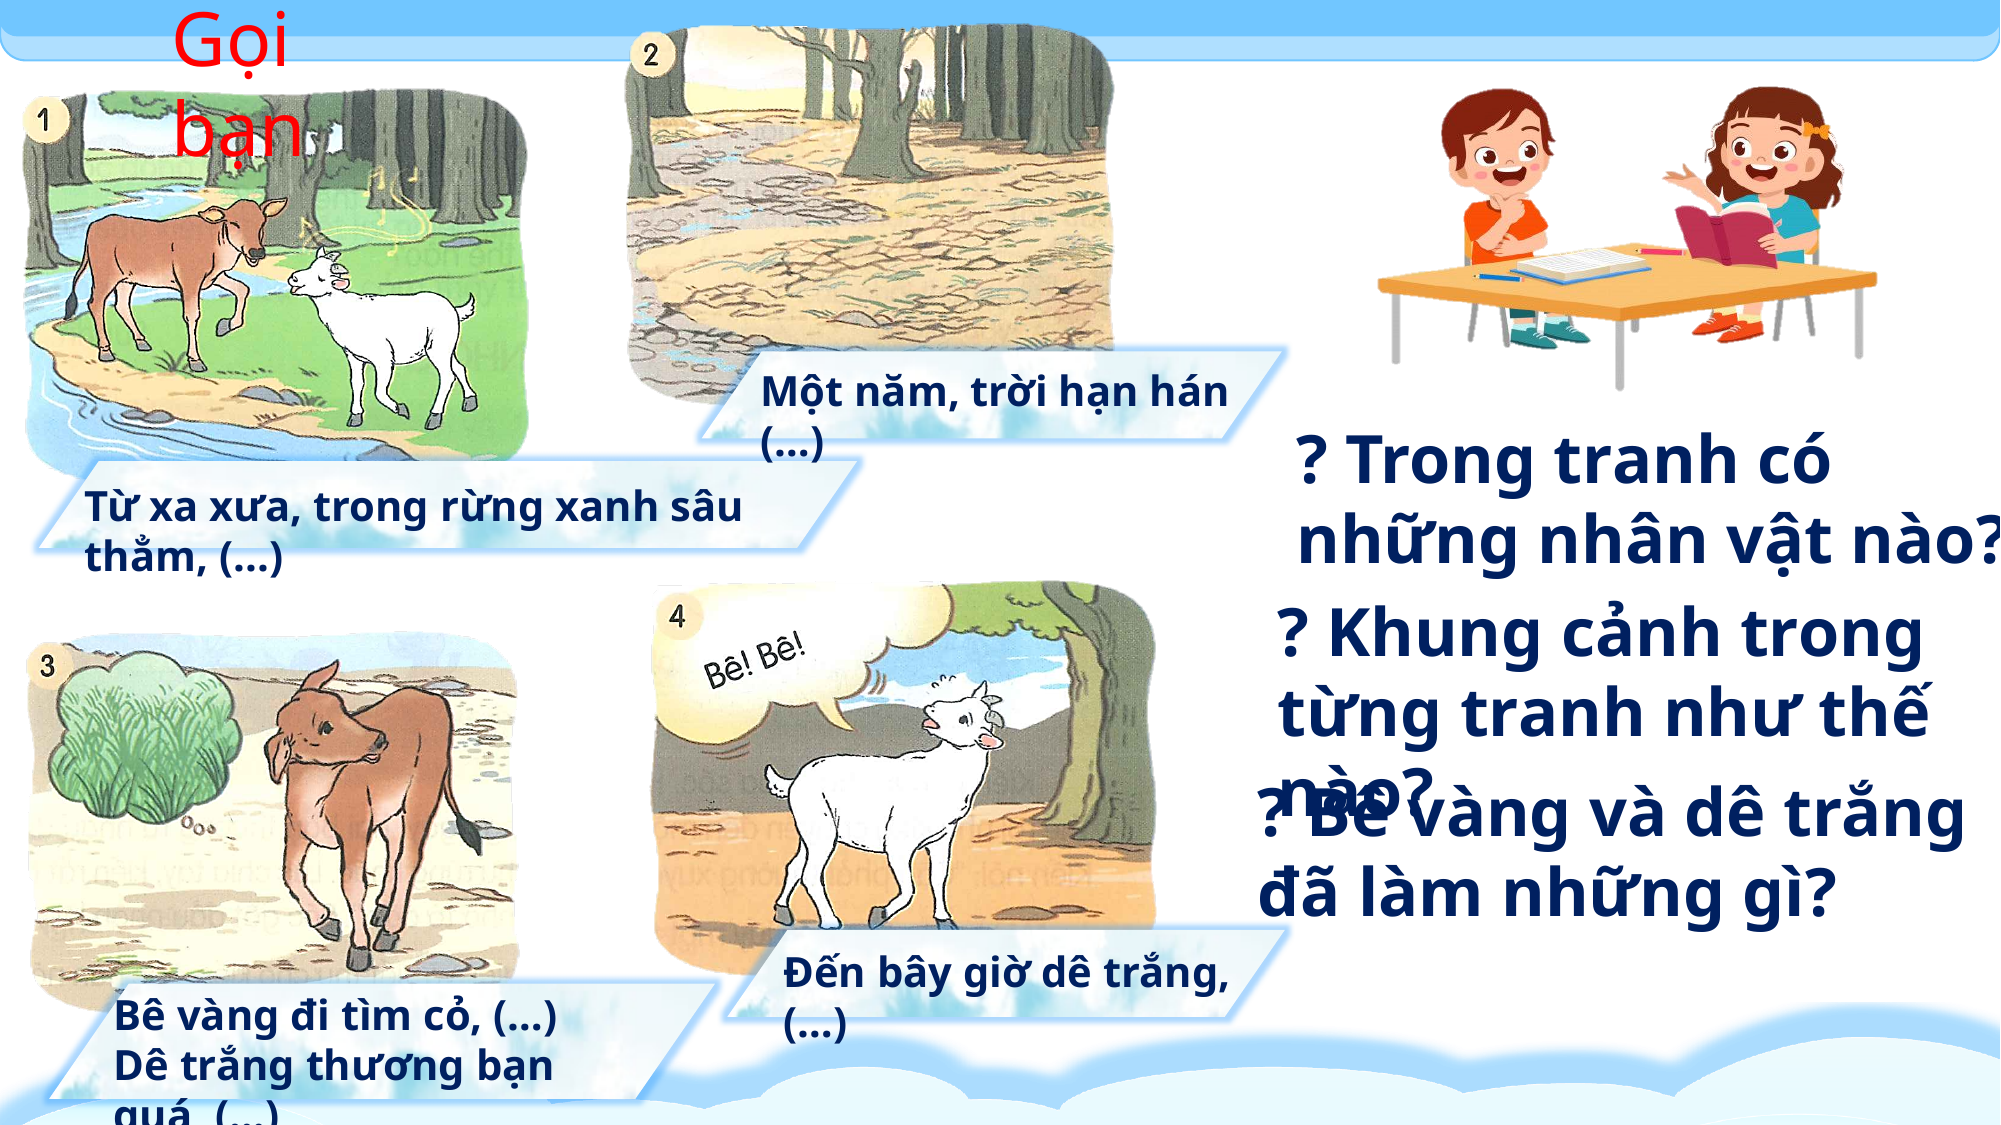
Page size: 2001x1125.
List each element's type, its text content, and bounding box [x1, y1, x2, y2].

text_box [727, 929, 1285, 1017]
picture [0, 620, 2000, 1125]
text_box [38, 461, 858, 548]
text_box ? Trong tranh có những nhân vật nào? [1281, 409, 2000, 585]
picture [6, 61, 536, 501]
picture [640, 569, 1199, 982]
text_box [701, 351, 1282, 439]
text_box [49, 981, 715, 1099]
text_box ? Khung cảnh trong từng tranh như thế nào? [1262, 582, 2000, 762]
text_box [1144, 0, 2000, 61]
picture [614, 0, 1144, 422]
text_box ? Bê vàng và dê trắng đã làm những gì? [1242, 762, 2000, 938]
picture [1369, 74, 1890, 398]
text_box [0, 0, 614, 61]
